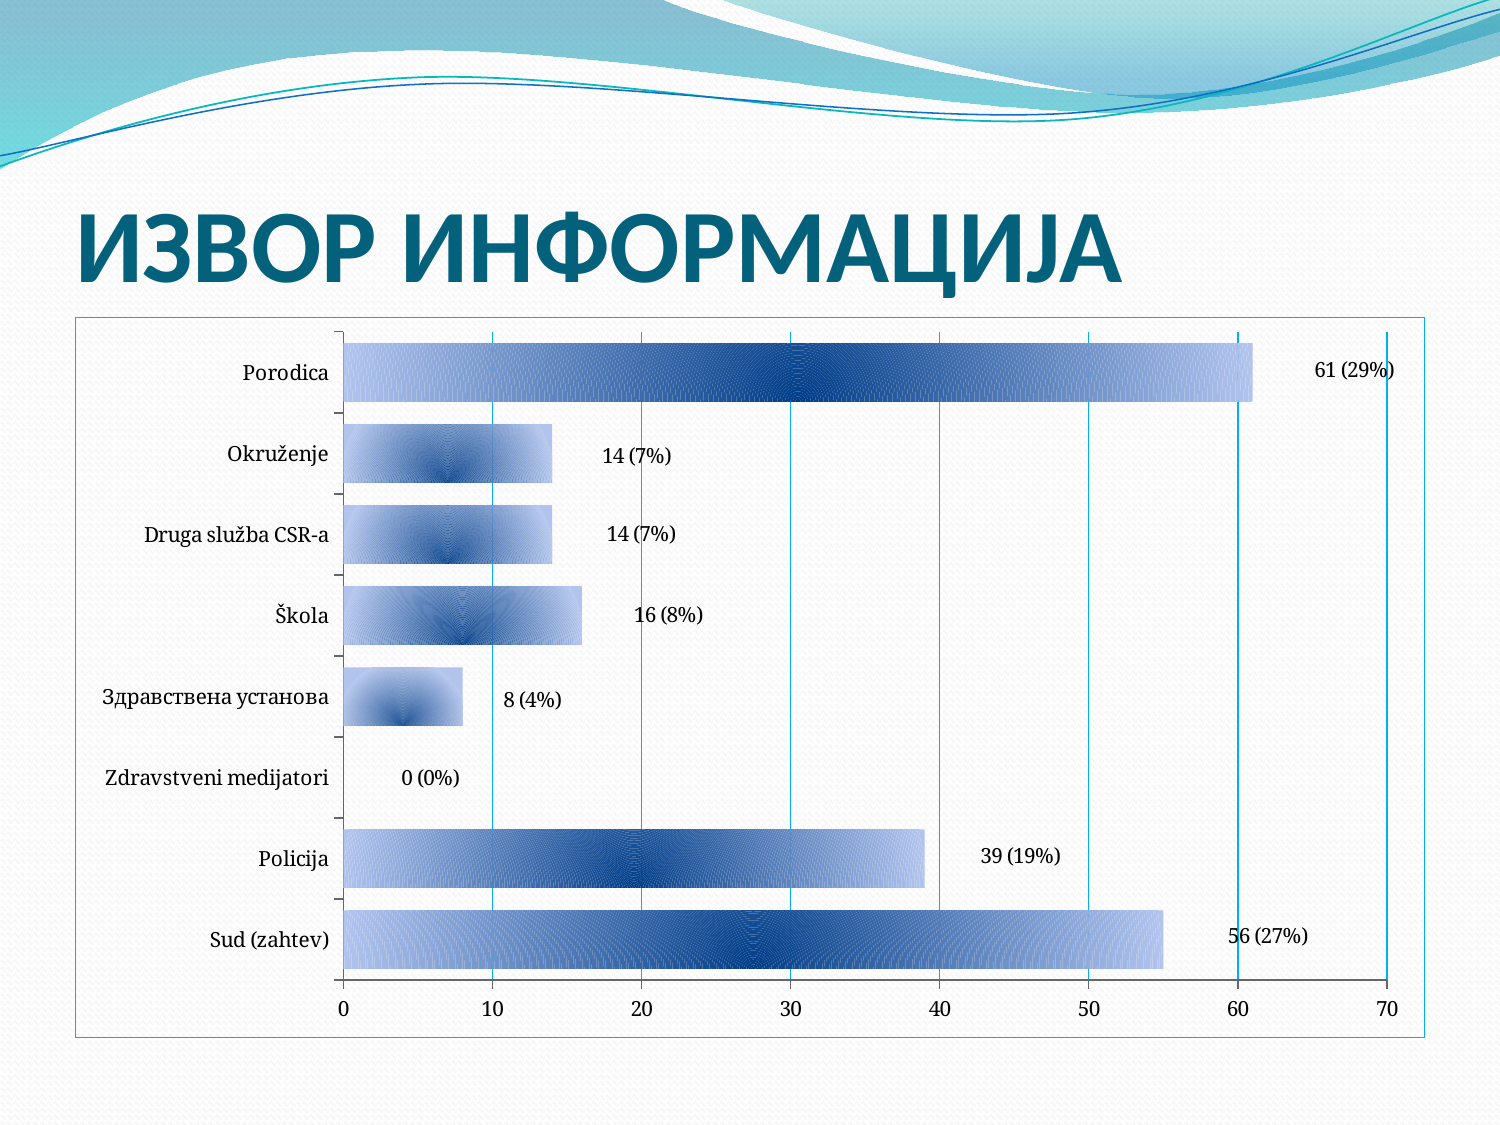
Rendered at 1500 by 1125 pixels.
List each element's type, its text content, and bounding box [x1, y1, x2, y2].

chart [74, 317, 1426, 1038]
title ИЗВОР ИНФОРМАЦИЈА [75, 115, 1425, 303]
